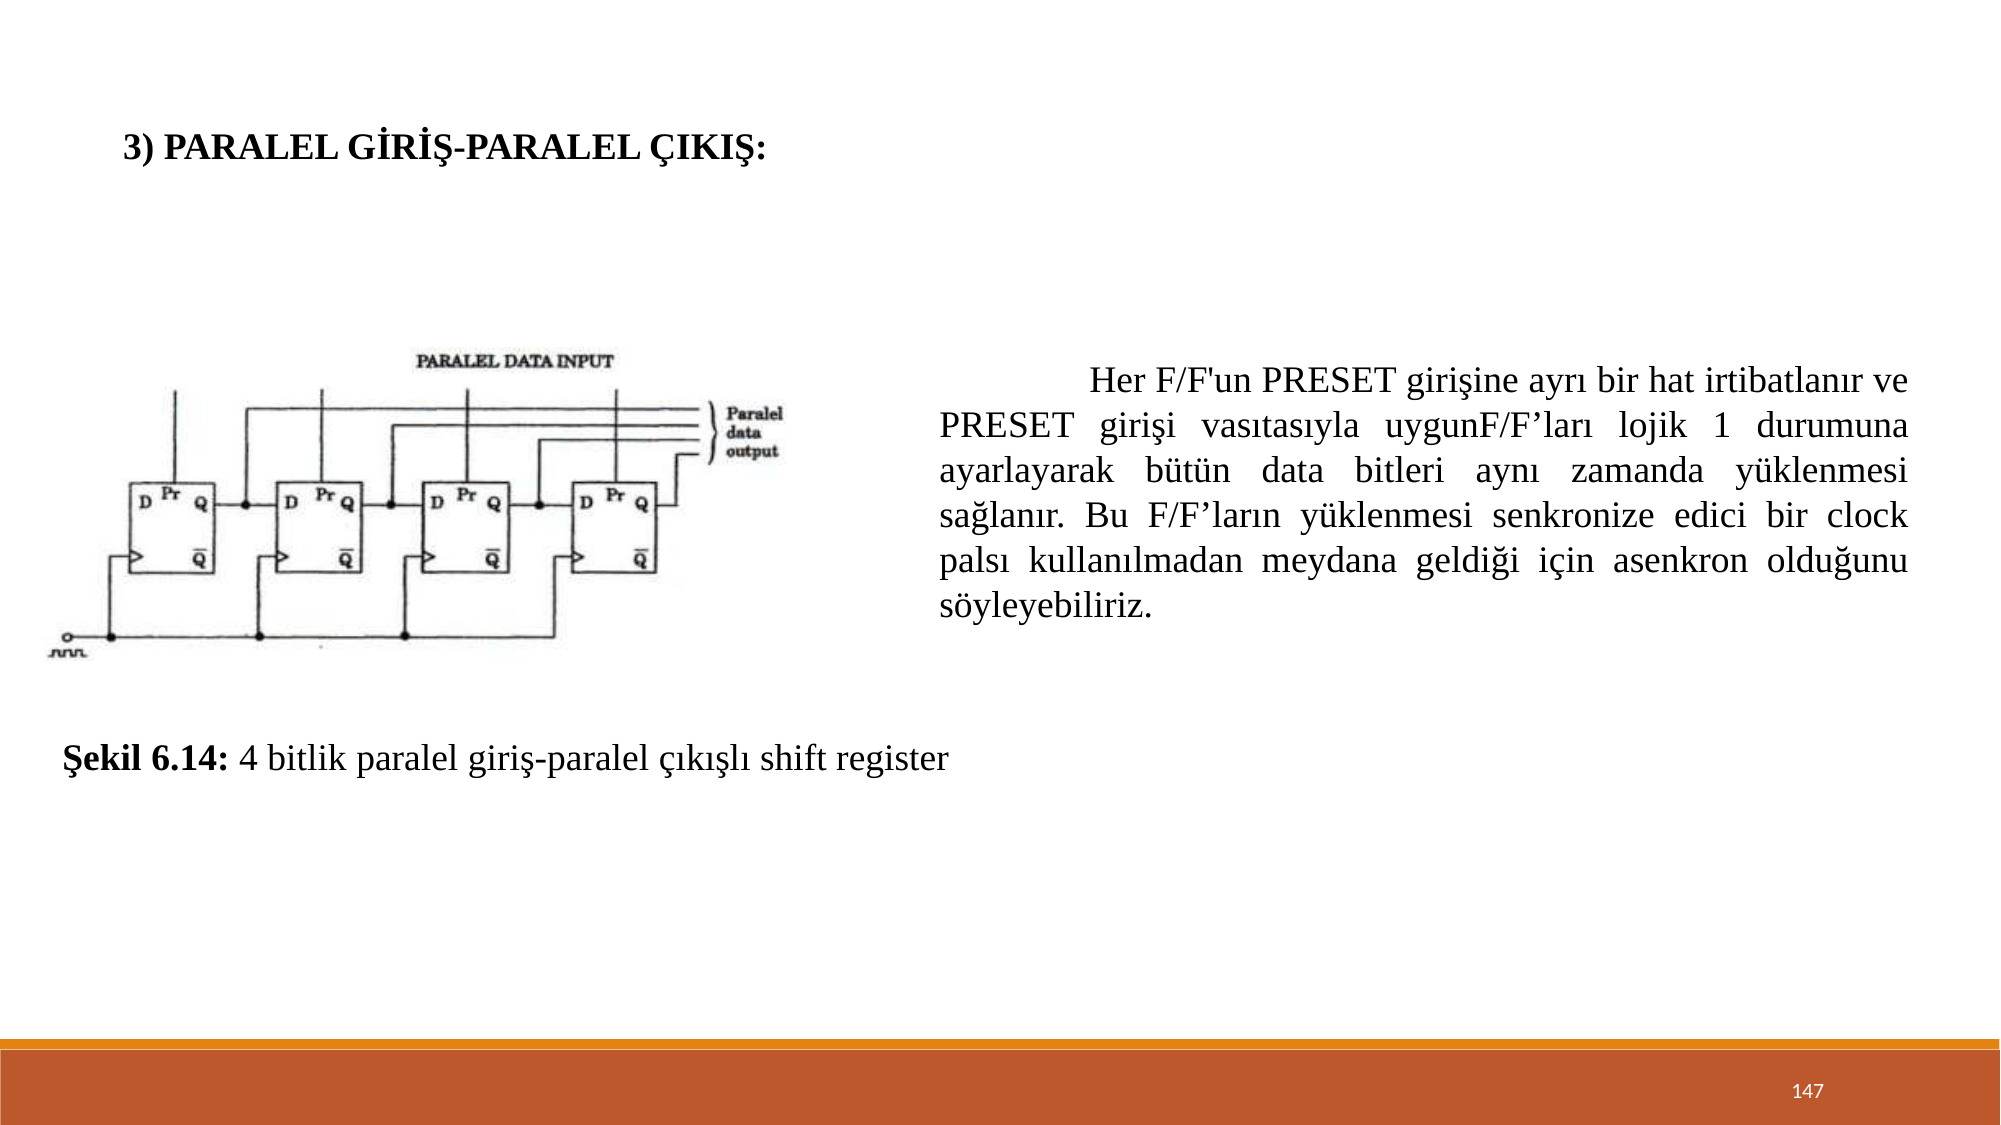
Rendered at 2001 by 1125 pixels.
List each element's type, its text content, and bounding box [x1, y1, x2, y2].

slide_number 147 [1624, 1059, 1840, 1120]
text_box 3) PARALEL GİRİŞ-PARALEL ÇIKIŞ: [108, 114, 783, 175]
text_box Her F/F'un PRESET girişine ayrı bir hat irtibatlanır ve PRESET girişi vasıtasıyla uygunF/F’ları lojik 1 durumuna ayarlayarak bütün data bitleri aynı zamanda yüklenmesi sağlanır. Bu F/F’ların yüklenmesi senkronize edici bir clock palsı kullanılmadan meydana geldiği için asenkron olduğunu söyleyebiliriz. [924, 347, 1925, 633]
picture [44, 346, 788, 662]
text_box Şekil 6.14: 4 bitlik paralel giriş-paralel çıkışlı shift register [47, 725, 966, 785]
